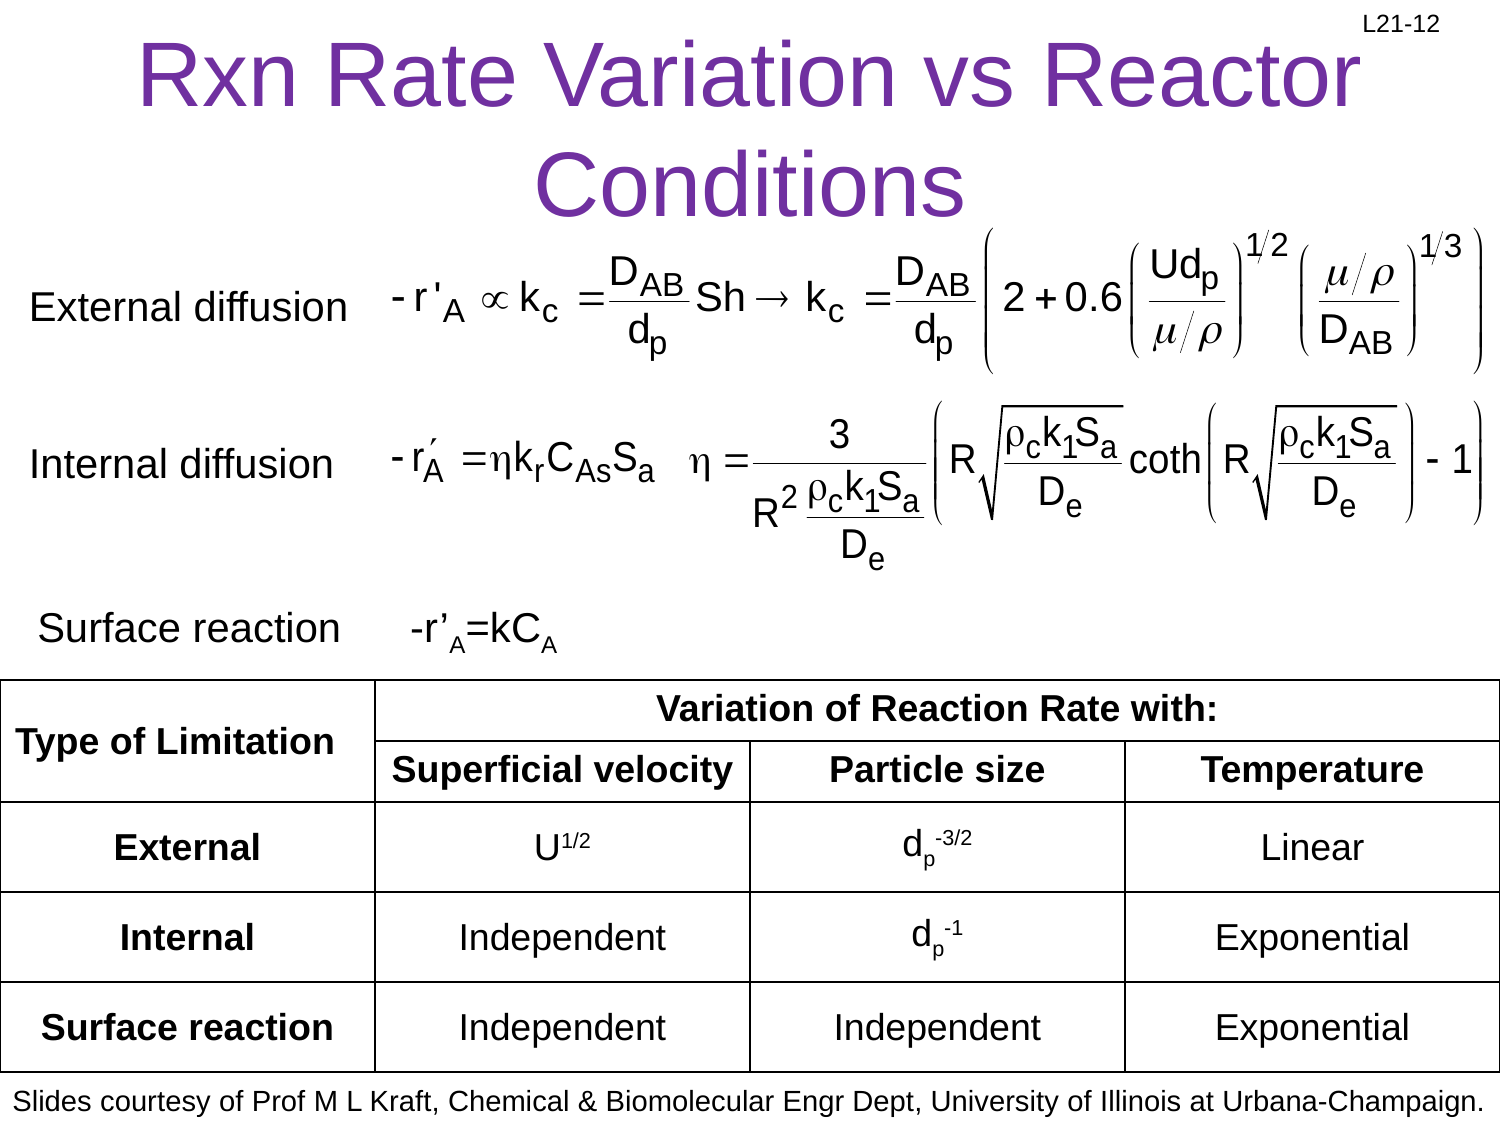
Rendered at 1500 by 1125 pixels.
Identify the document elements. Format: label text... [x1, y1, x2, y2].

text_box External diffusion [14, 271, 364, 337]
text_box Internal diffusion [14, 428, 350, 494]
table_cell Superficial velocity [376, 742, 749, 801]
table_cell Exponential [1126, 893, 1499, 981]
table_header Variation of Reaction Rate with: [376, 681, 1499, 740]
text_box Surface reaction -r’A=kCA [22, 593, 573, 666]
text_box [387, 433, 659, 489]
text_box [686, 396, 1489, 576]
table_cell Internal [1, 893, 374, 981]
table_cell Independent [376, 893, 749, 981]
table_cell External [1, 803, 374, 891]
table_cell U1/2 [376, 803, 749, 891]
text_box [387, 221, 1491, 381]
table_cell dp-1 [751, 893, 1124, 981]
table_cell Particle size [751, 742, 1124, 801]
table_header Type of Limitation [1, 681, 374, 801]
table_cell Exponential [1126, 983, 1499, 1071]
title Rxn Rate Variation vs Reactor Conditions [0, 0, 1500, 250]
table_cell Surface reaction [1, 983, 374, 1071]
table_cell dp-3/2 [751, 803, 1124, 891]
table_cell Linear [1126, 803, 1499, 891]
table_cell Temperature [1126, 742, 1499, 801]
table_cell Independent [376, 983, 749, 1071]
table_cell Independent [751, 983, 1124, 1071]
